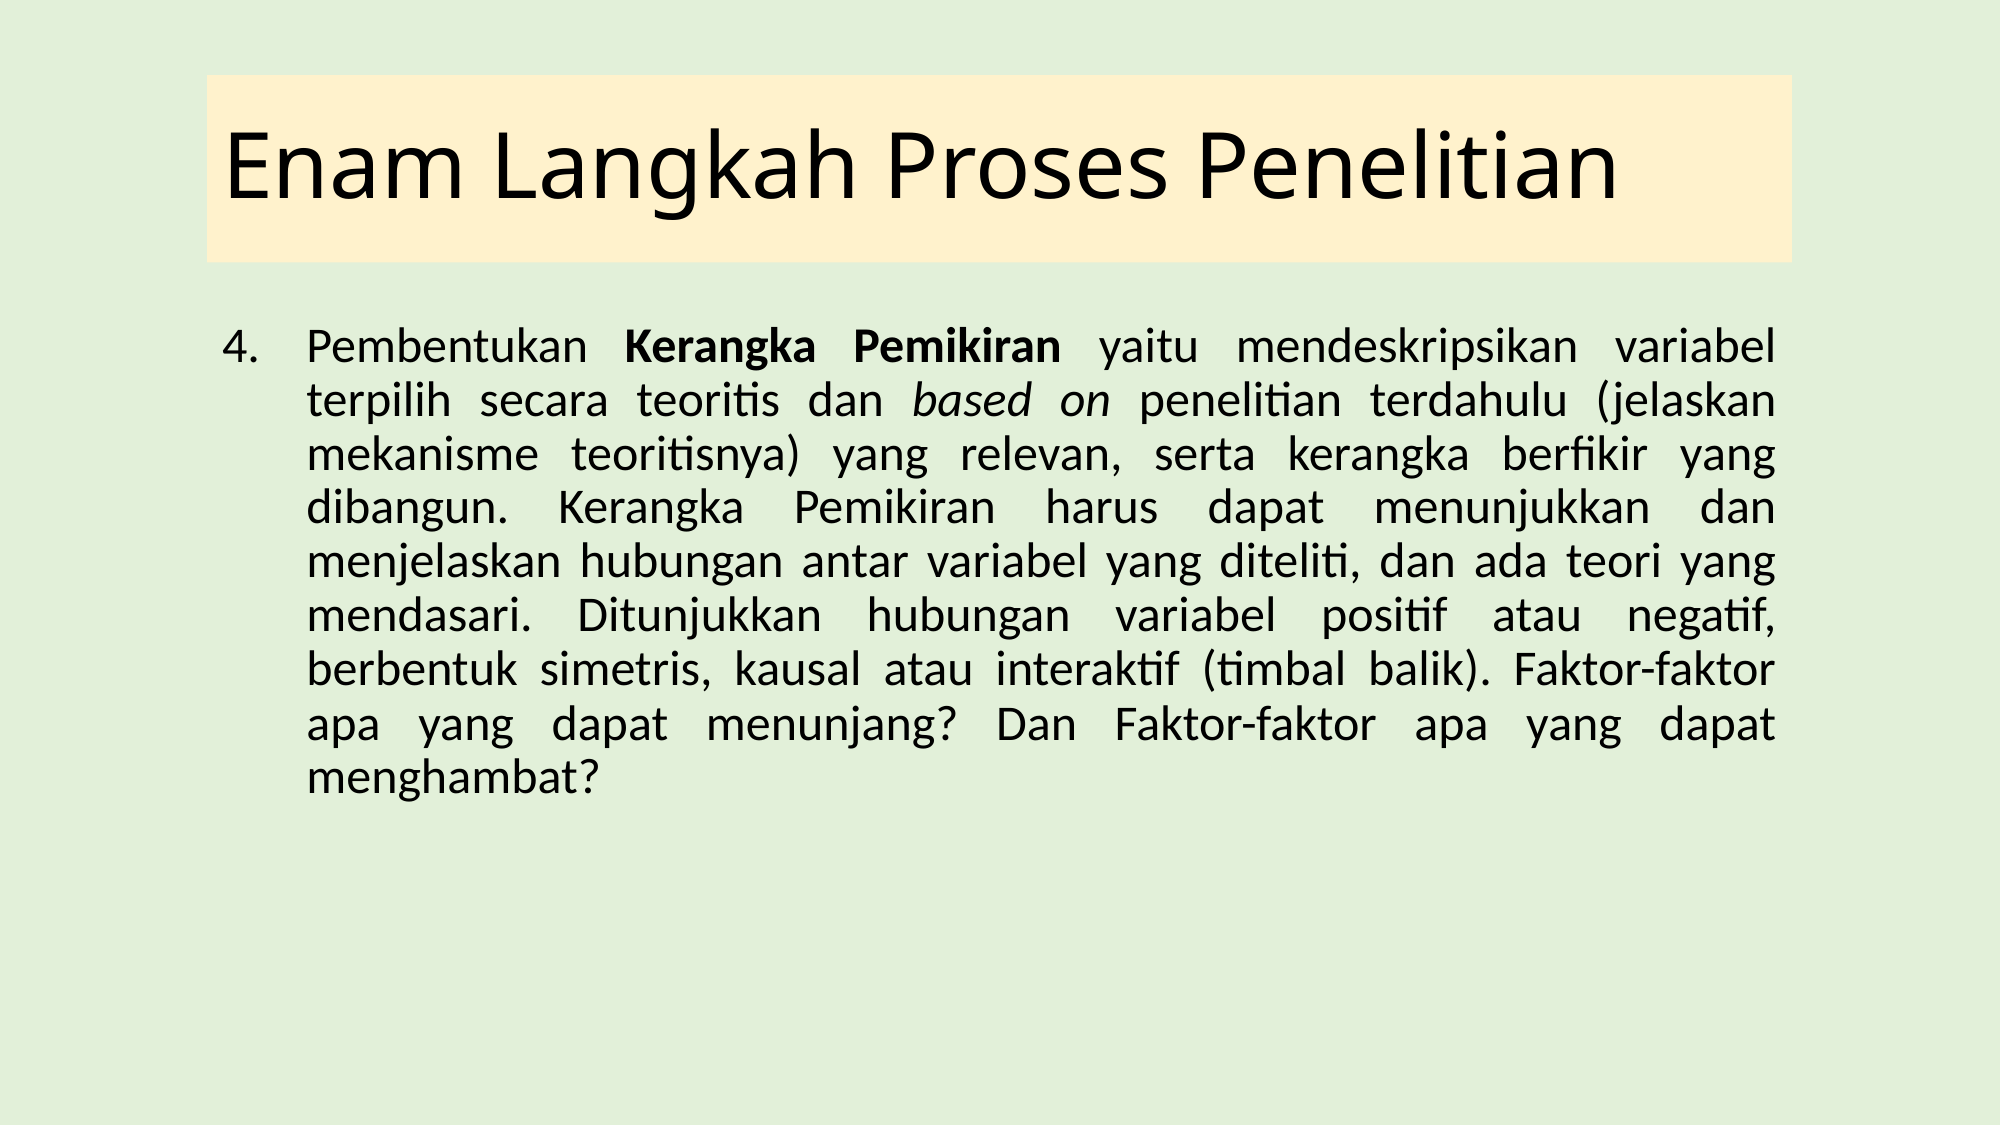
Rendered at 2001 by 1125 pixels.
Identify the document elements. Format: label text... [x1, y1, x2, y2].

title Enam Langkah Proses Penelitian [207, 75, 1792, 263]
list Pembentukan Kerangka Pemikiran yaitu mendeskripsikan variabel terpilih secara teoritis dan based on penelitian terdahulu (jelaskan mekanisme teoritisnya) yang relevan, serta kerangka berfikir yang dibangun. Kerangka Pemikiran harus dapat menunjukkan dan menjelaskan hubungan antar variabel yang diteliti, dan ada teori yang mendasari. Ditunjukkan hubungan variabel positif atau negatif, berbentuk simetris, kausal atau interaktif (timbal balik). Faktor-faktor apa yang dapat menunjang? Dan Faktor-faktor apa yang dapat menghambat? [207, 311, 1792, 1125]
